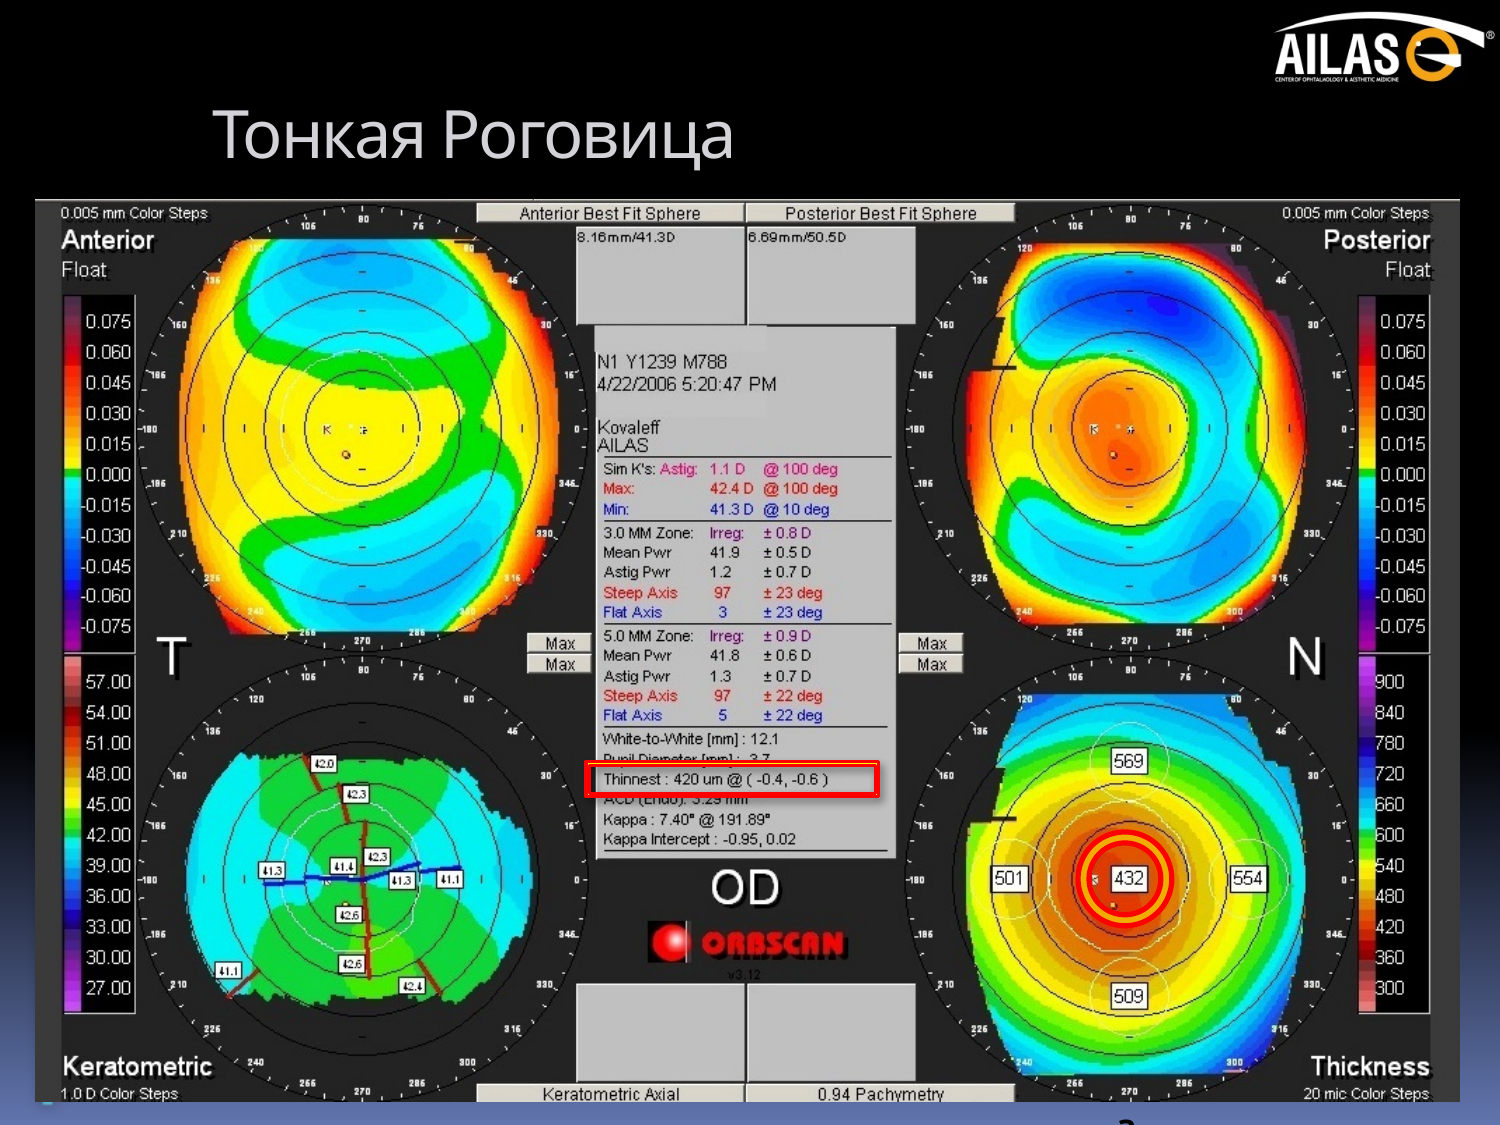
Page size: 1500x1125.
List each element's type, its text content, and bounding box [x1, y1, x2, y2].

title Тонкая Роговица [150, 84, 1425, 187]
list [39, 203, 1458, 1100]
picture [1265, 4, 1500, 94]
